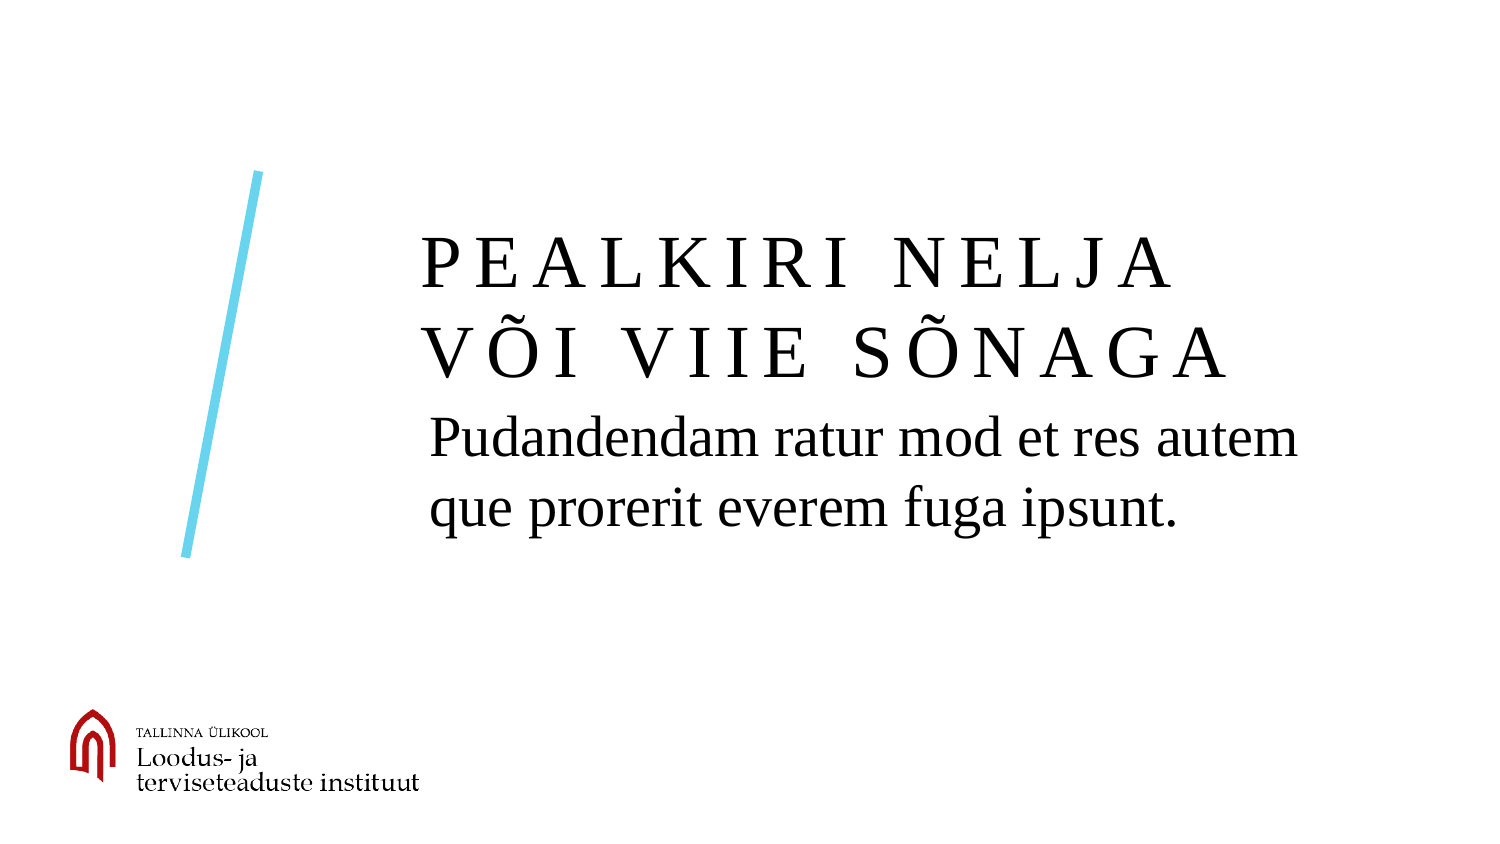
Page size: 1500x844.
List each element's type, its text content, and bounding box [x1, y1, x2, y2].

picture [29, 667, 460, 844]
list Pudandendam ratur mod et res autem que prorerit everem fuga ipsunt. [414, 391, 1387, 605]
title Pealkiri nelja või viie sõnaga [405, 204, 1381, 369]
